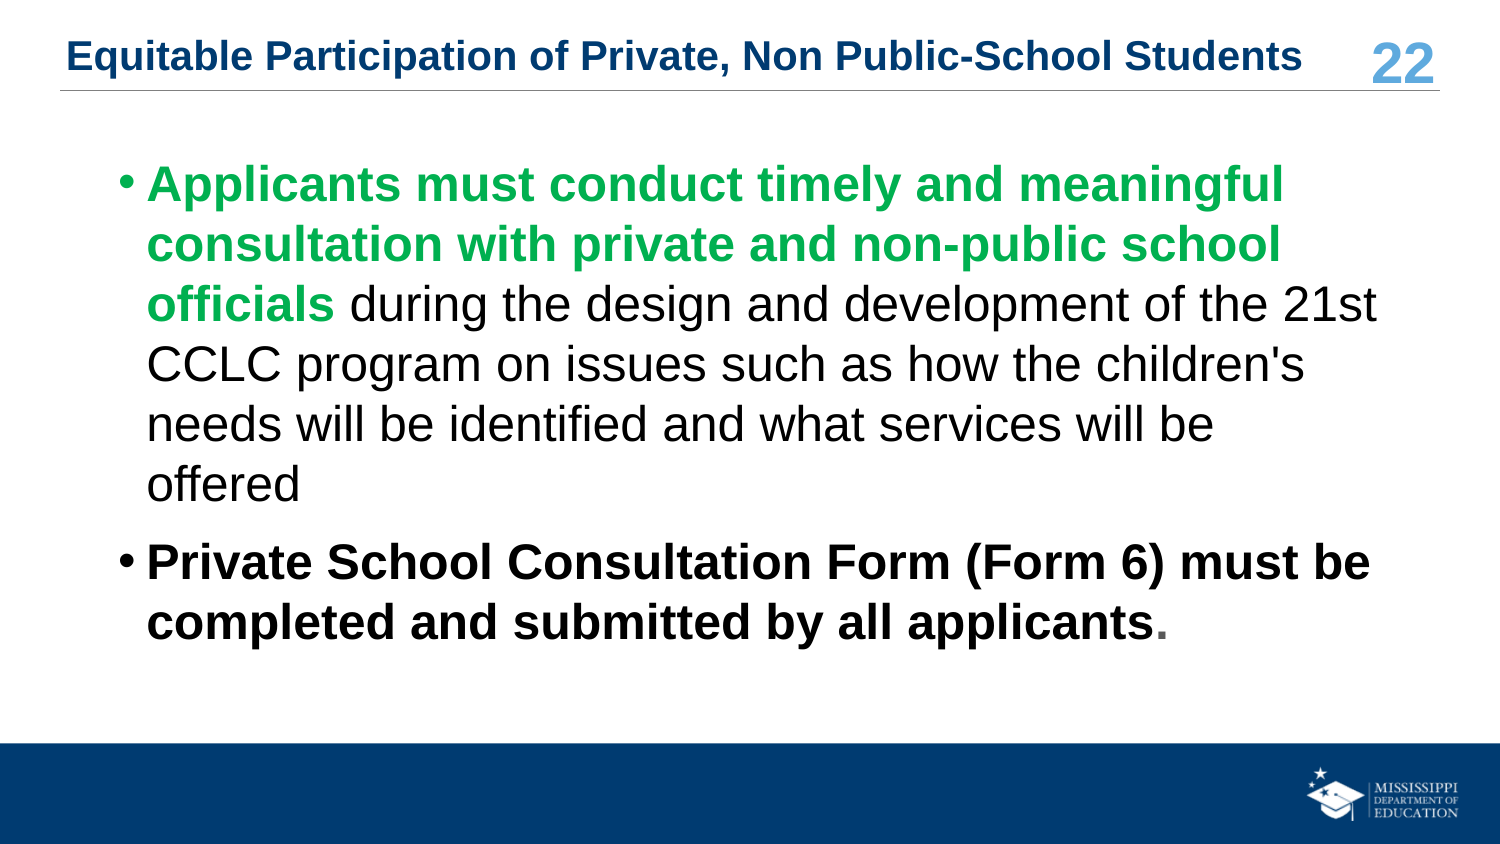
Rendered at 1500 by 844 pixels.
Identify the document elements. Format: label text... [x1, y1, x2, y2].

title Equitable Participation of Private, Non Public-School Students [50, 33, 1356, 81]
picture [1306, 766, 1459, 821]
list Applicants must conduct timely and meaningful consultation with private and non-public school officials during the design and development of the 21st CCLC program on issues such as how the children's needs will be identified and what services will be offered Private School Consultation Form (Form 6) must be completed and submitted by all applicants. [103, 143, 1397, 683]
